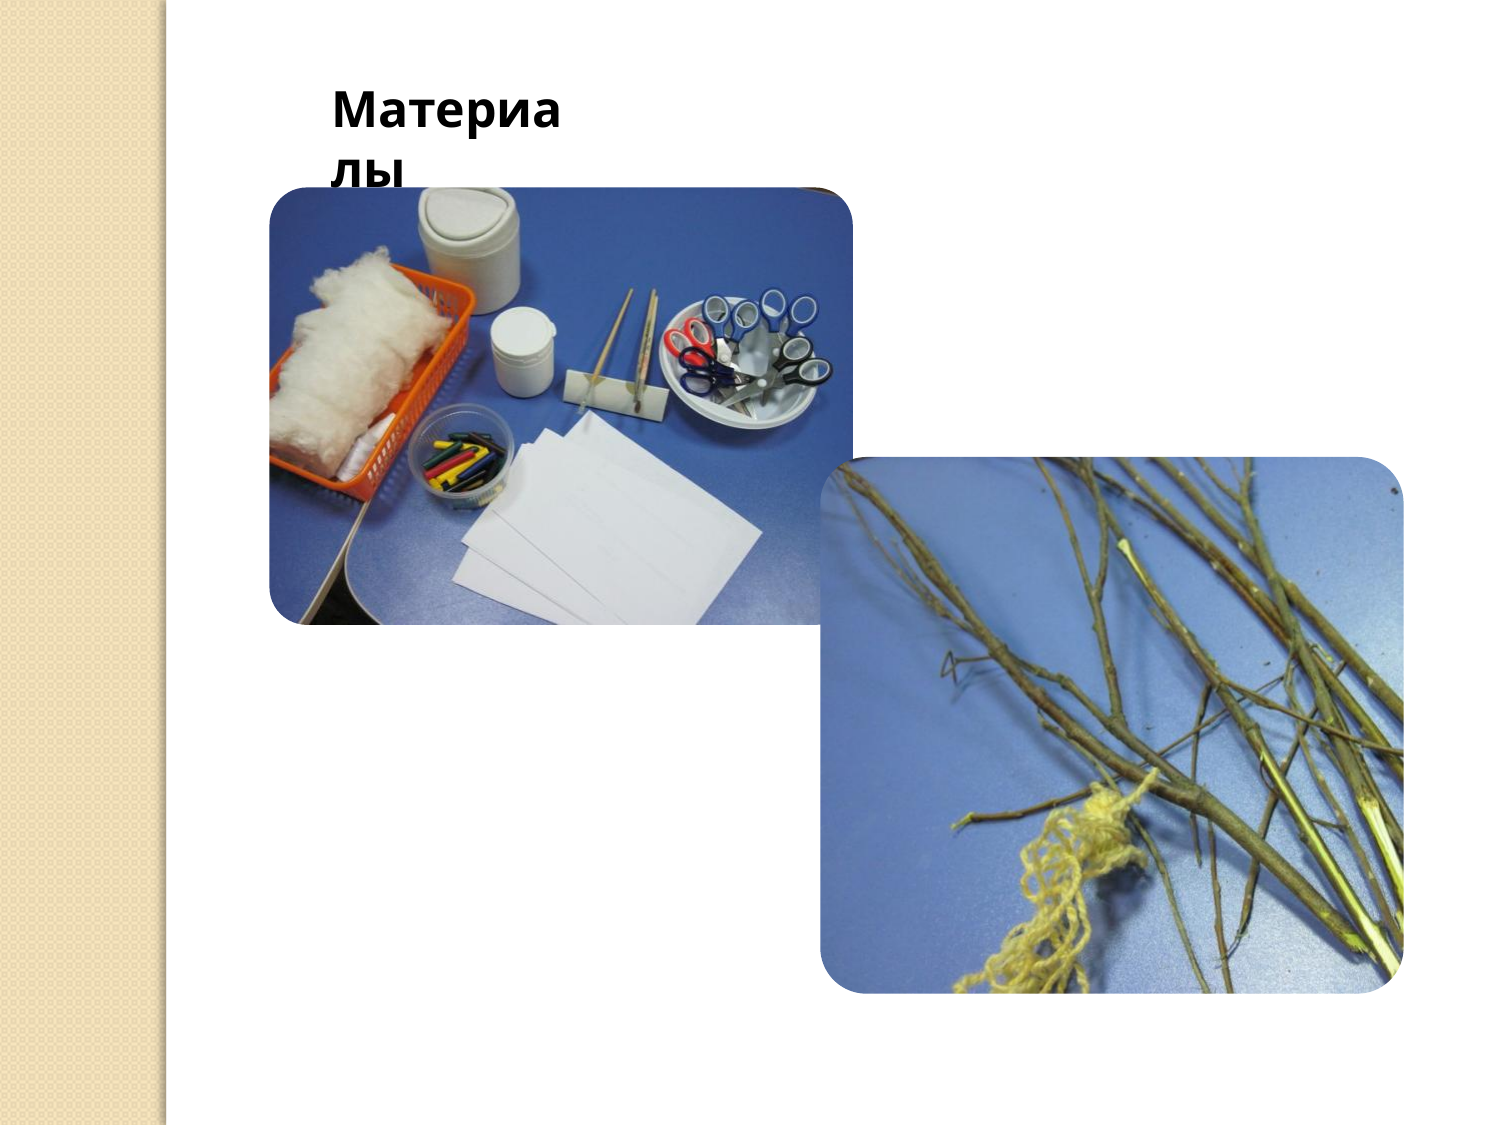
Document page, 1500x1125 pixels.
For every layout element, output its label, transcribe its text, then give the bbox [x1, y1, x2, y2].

text_box Материалы [316, 70, 586, 184]
picture [269, 187, 1404, 994]
